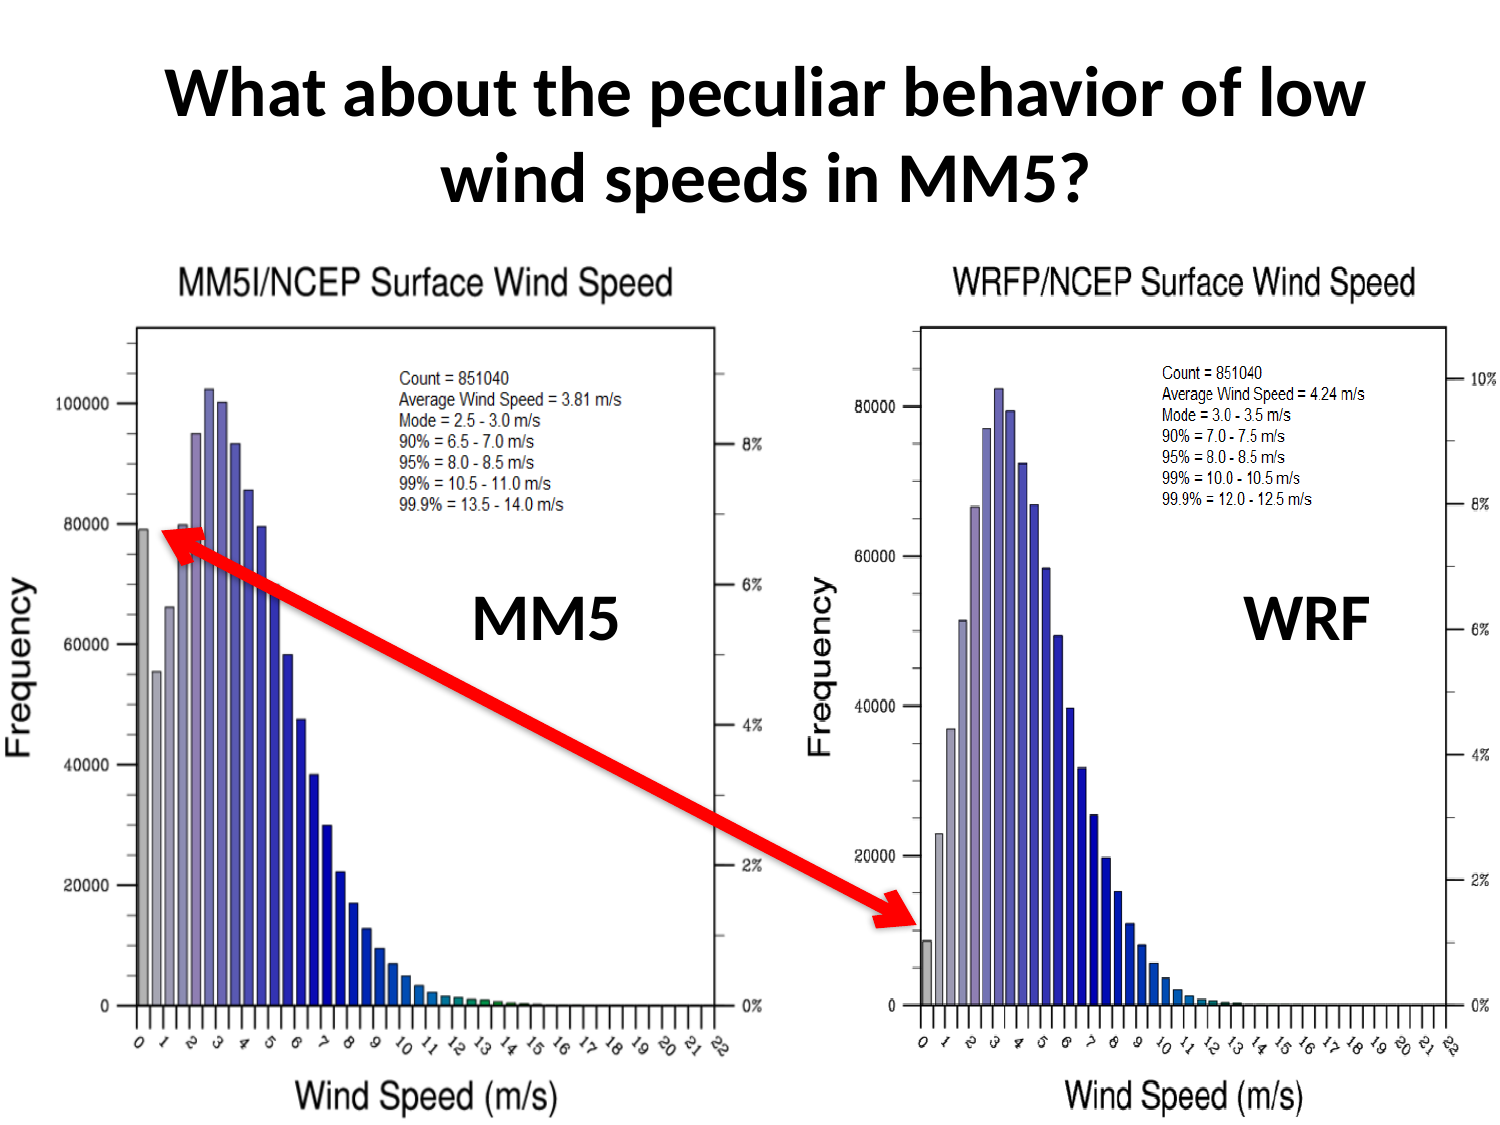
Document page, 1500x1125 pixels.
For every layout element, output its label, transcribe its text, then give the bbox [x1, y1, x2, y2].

picture [0, 260, 767, 1125]
picture [801, 260, 1500, 1125]
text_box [160, 530, 917, 926]
text_box What about the peculiar behavior of low wind speeds in MM5? [91, 36, 1442, 225]
